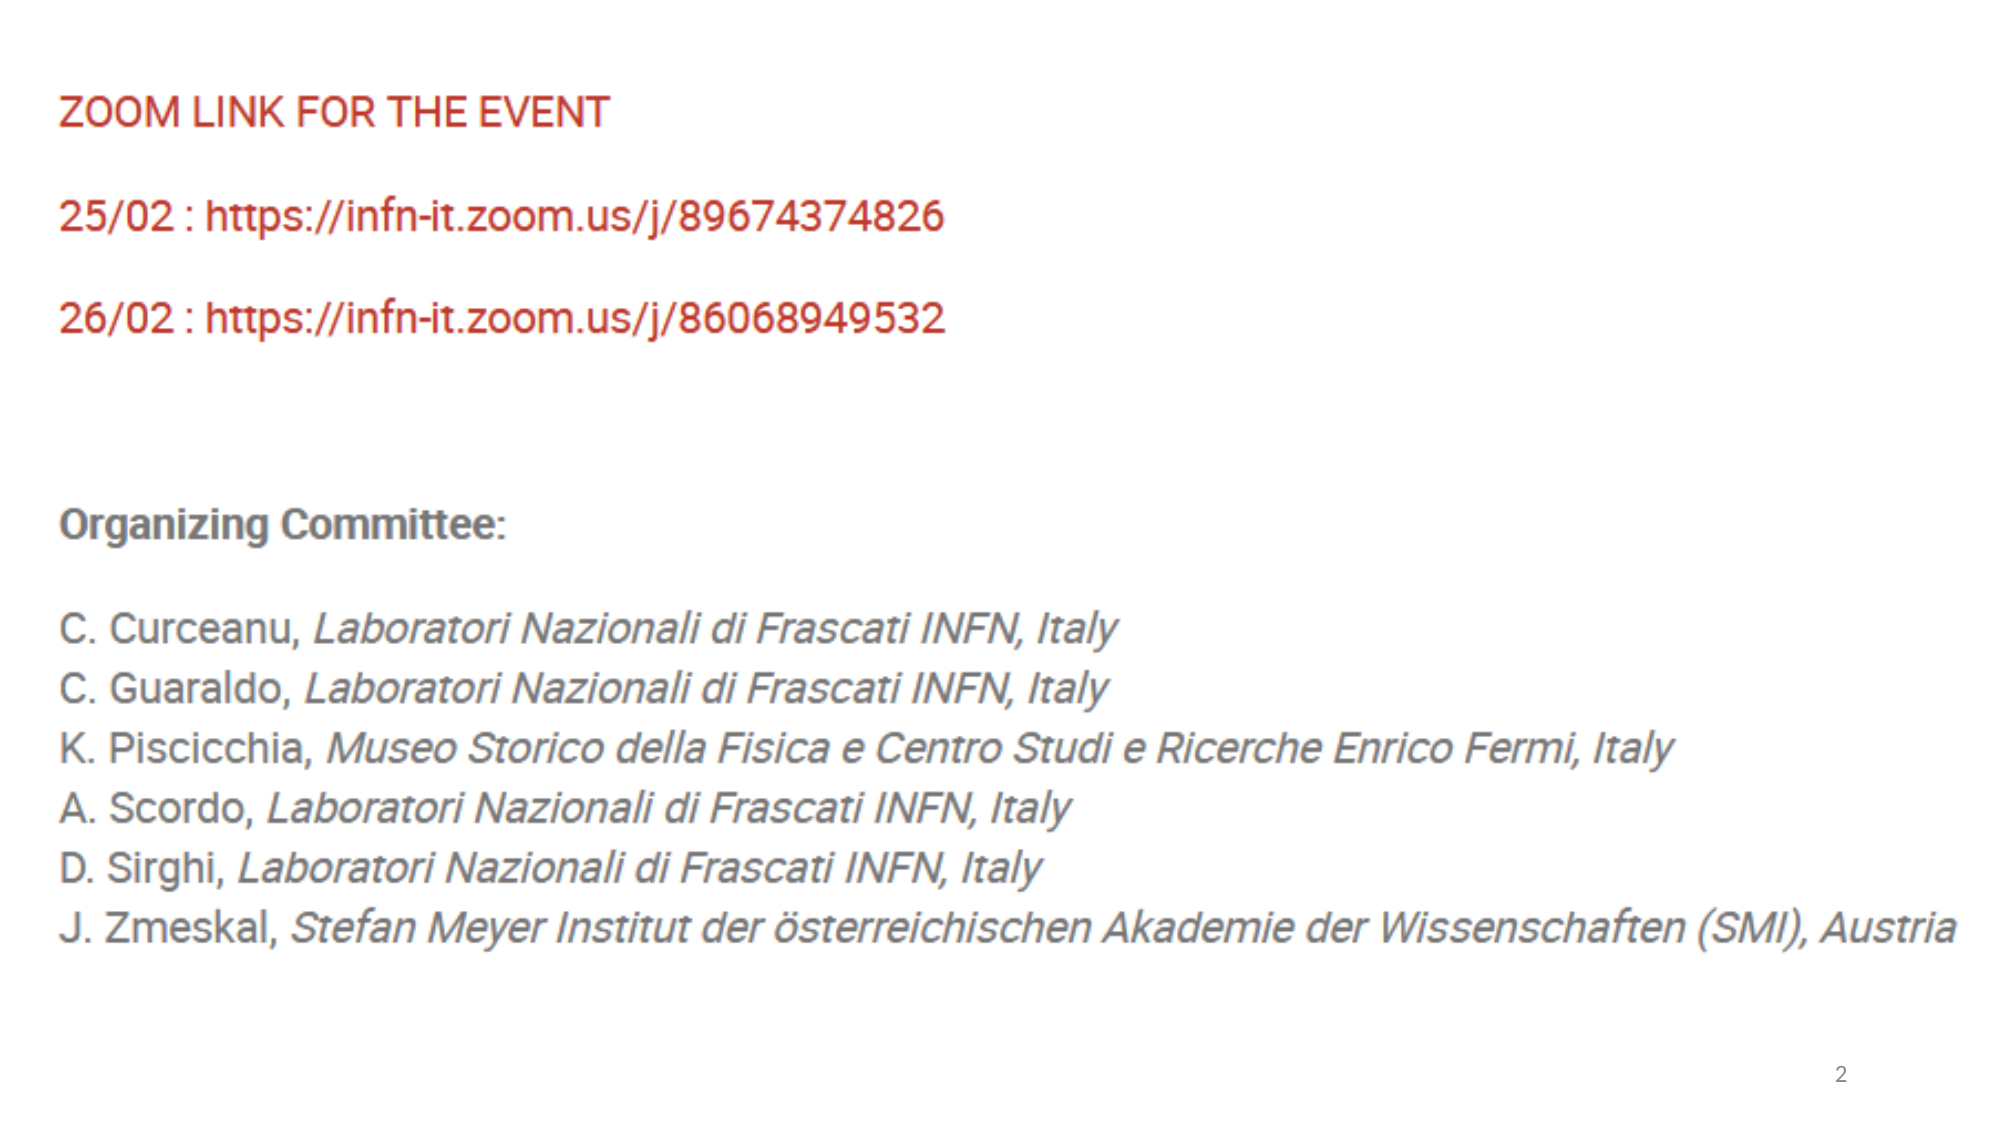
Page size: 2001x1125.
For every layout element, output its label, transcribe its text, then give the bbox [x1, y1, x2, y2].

picture [0, 41, 2000, 992]
slide_number 2 [1412, 1042, 1863, 1103]
